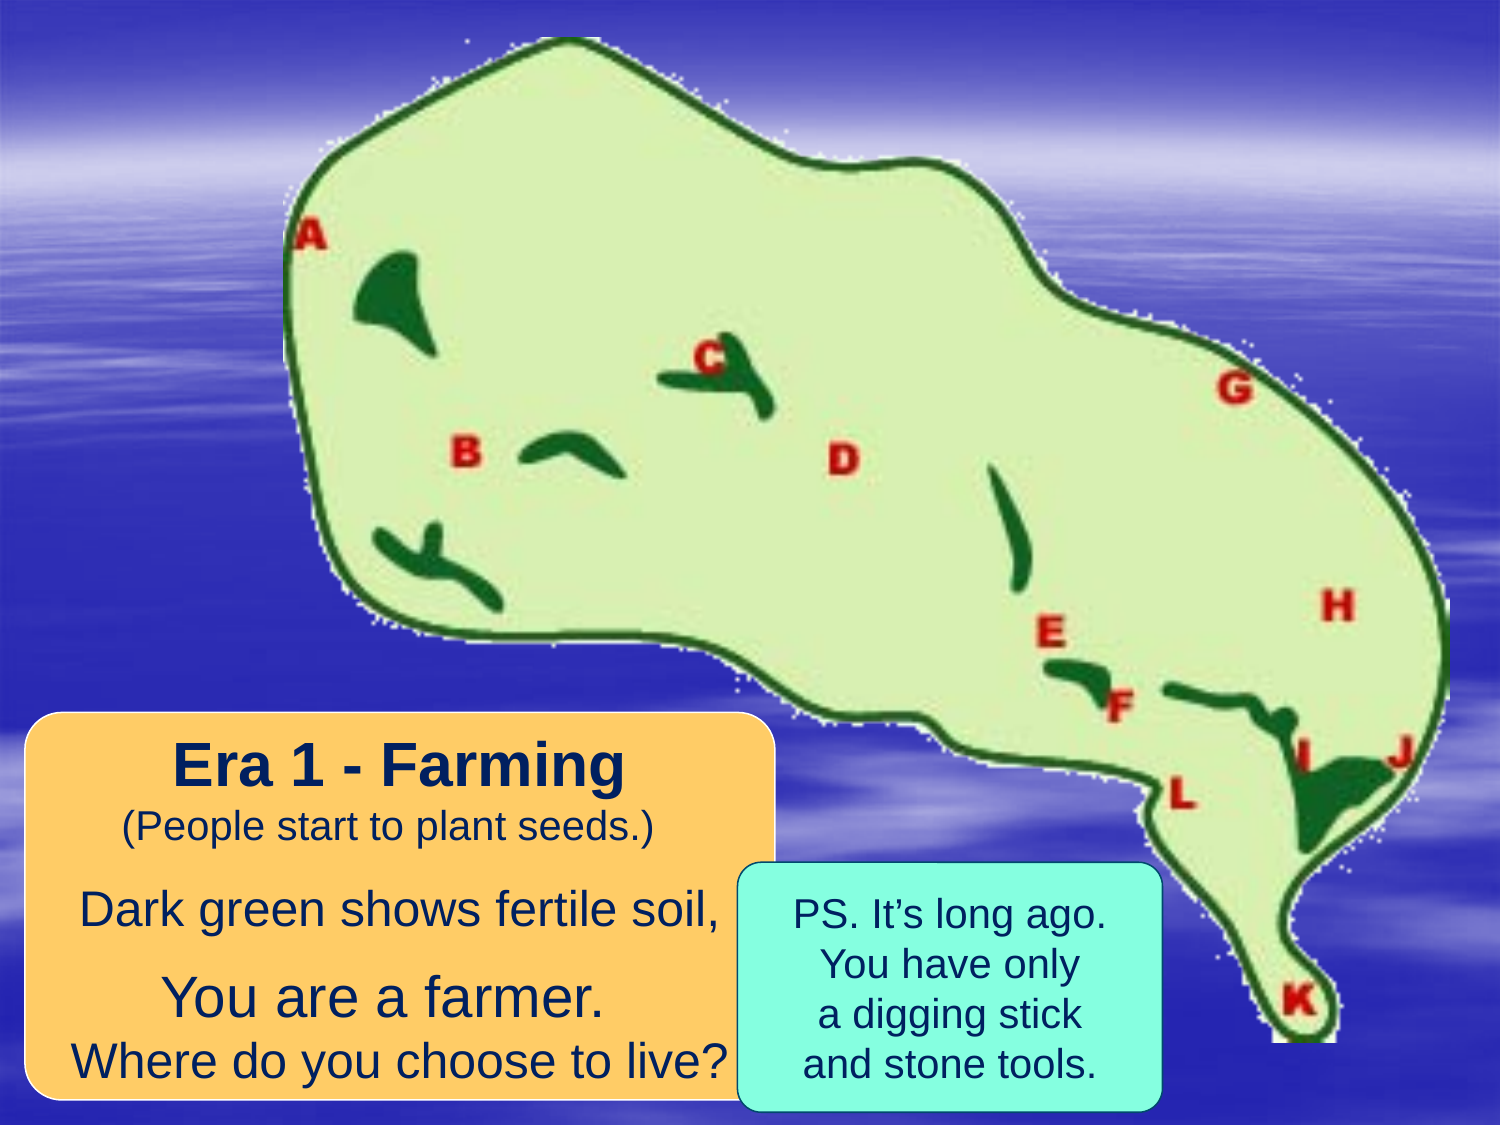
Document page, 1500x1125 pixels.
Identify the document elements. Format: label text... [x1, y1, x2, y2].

picture [739, 864, 1161, 1043]
picture [283, 37, 1451, 1043]
text_box PS. It’s long ago. You have only a digging stick and stone tools. [737, 1052, 1163, 1113]
text_box Era 1 - Farming (People start to plant seeds.) Dark green shows fertile soil, You are a farmer. Where do you choose to live? [24, 712, 739, 1100]
